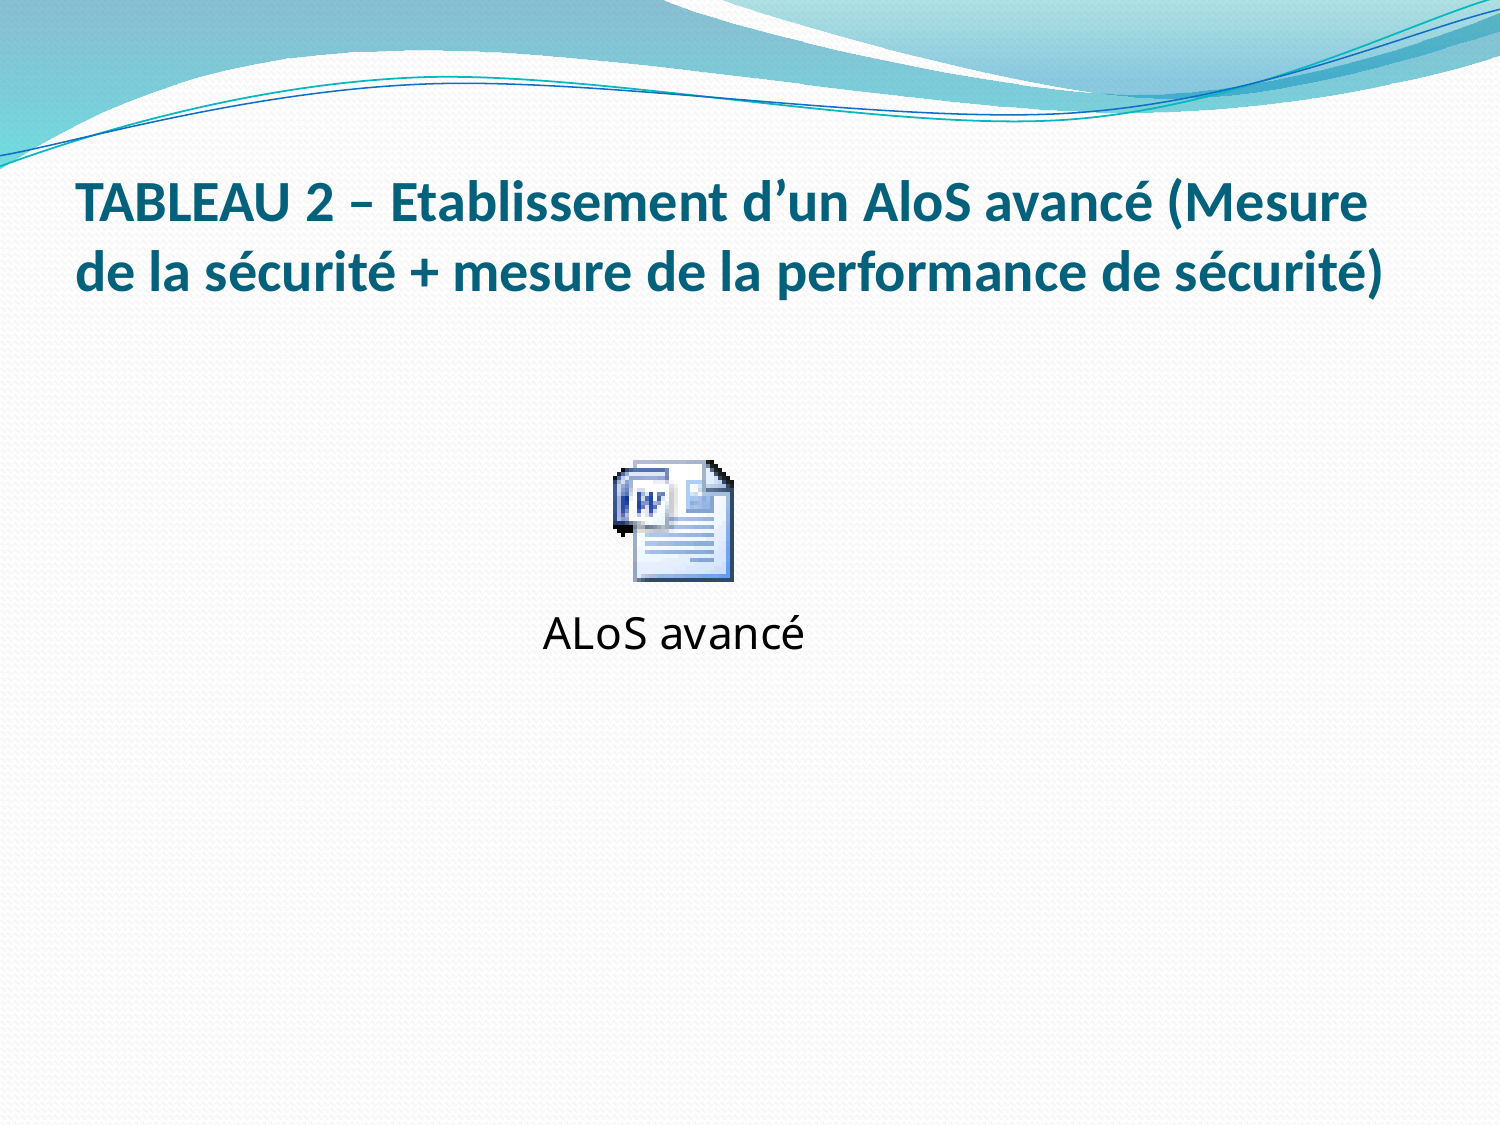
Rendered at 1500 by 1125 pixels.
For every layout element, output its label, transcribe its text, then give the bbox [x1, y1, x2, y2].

title TABLEAU 2 – Etablissement d’un AloS avancé (Mesure de la sécurité + mesure de la performance de sécurité) [75, 35, 1425, 303]
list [480, 456, 868, 760]
